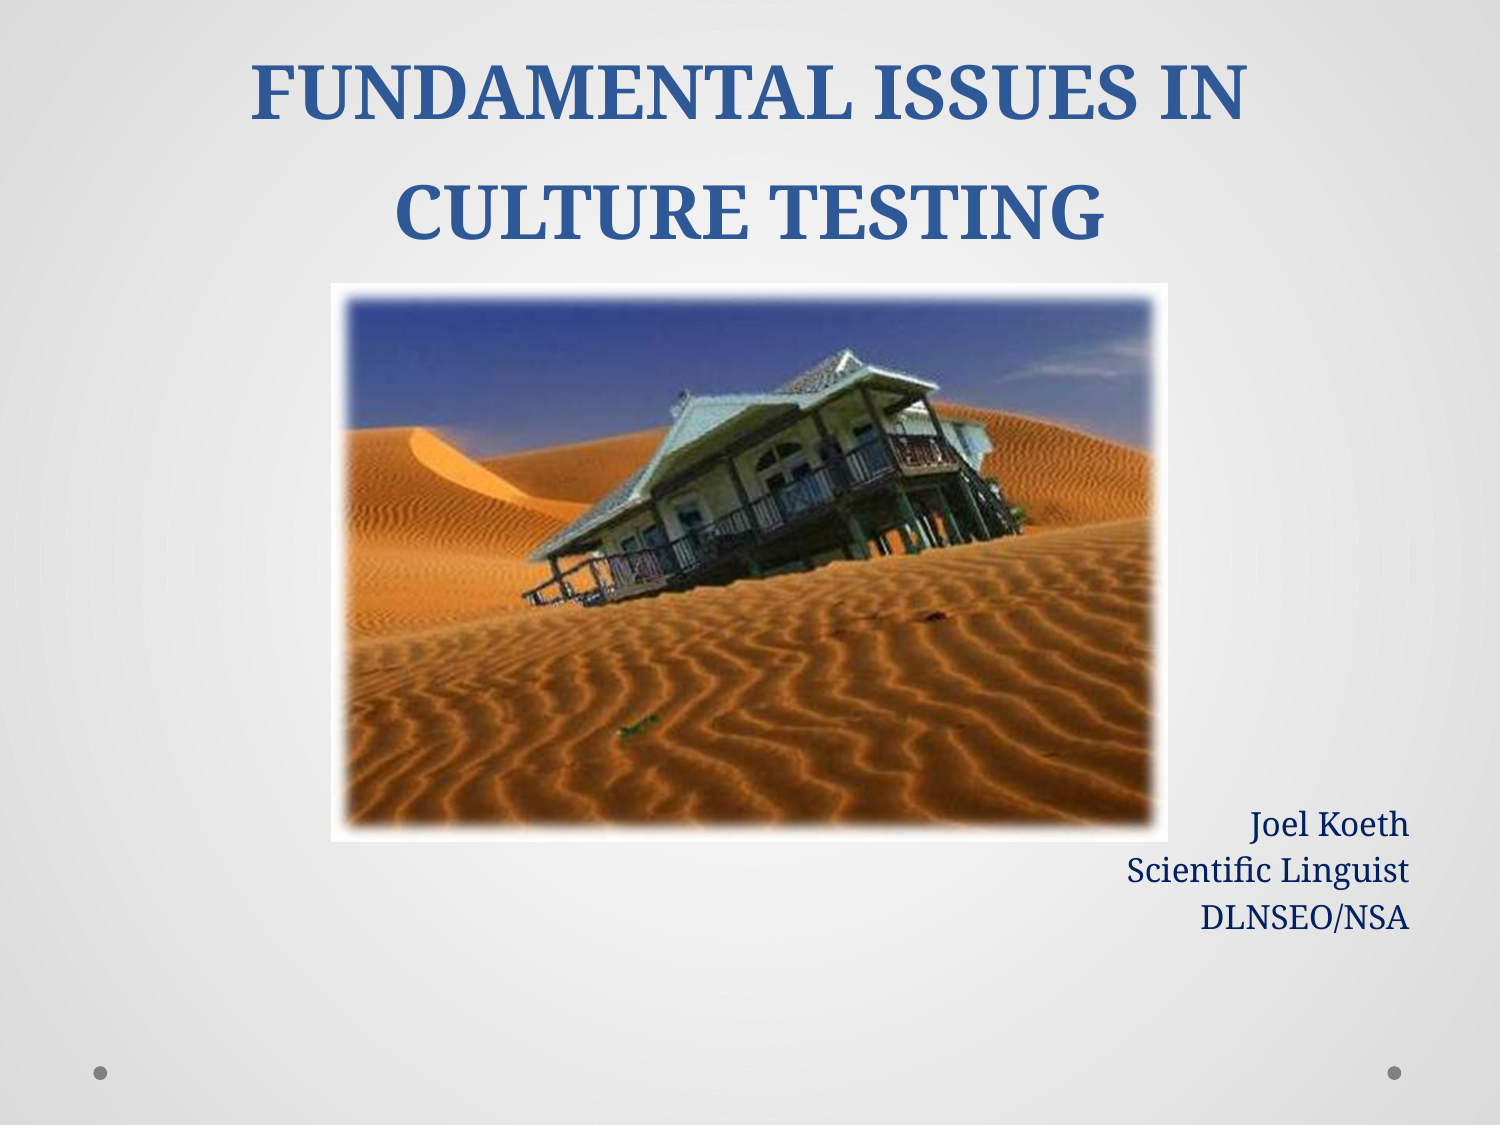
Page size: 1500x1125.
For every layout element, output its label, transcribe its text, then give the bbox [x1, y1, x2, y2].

list Joel Koeth Scientific Linguist DLNSEO/NSA [75, 262, 1425, 1005]
title FUNDAMENTAL ISSUES IN CULTURE TESTING [75, 0, 1425, 262]
picture [331, 283, 1169, 842]
